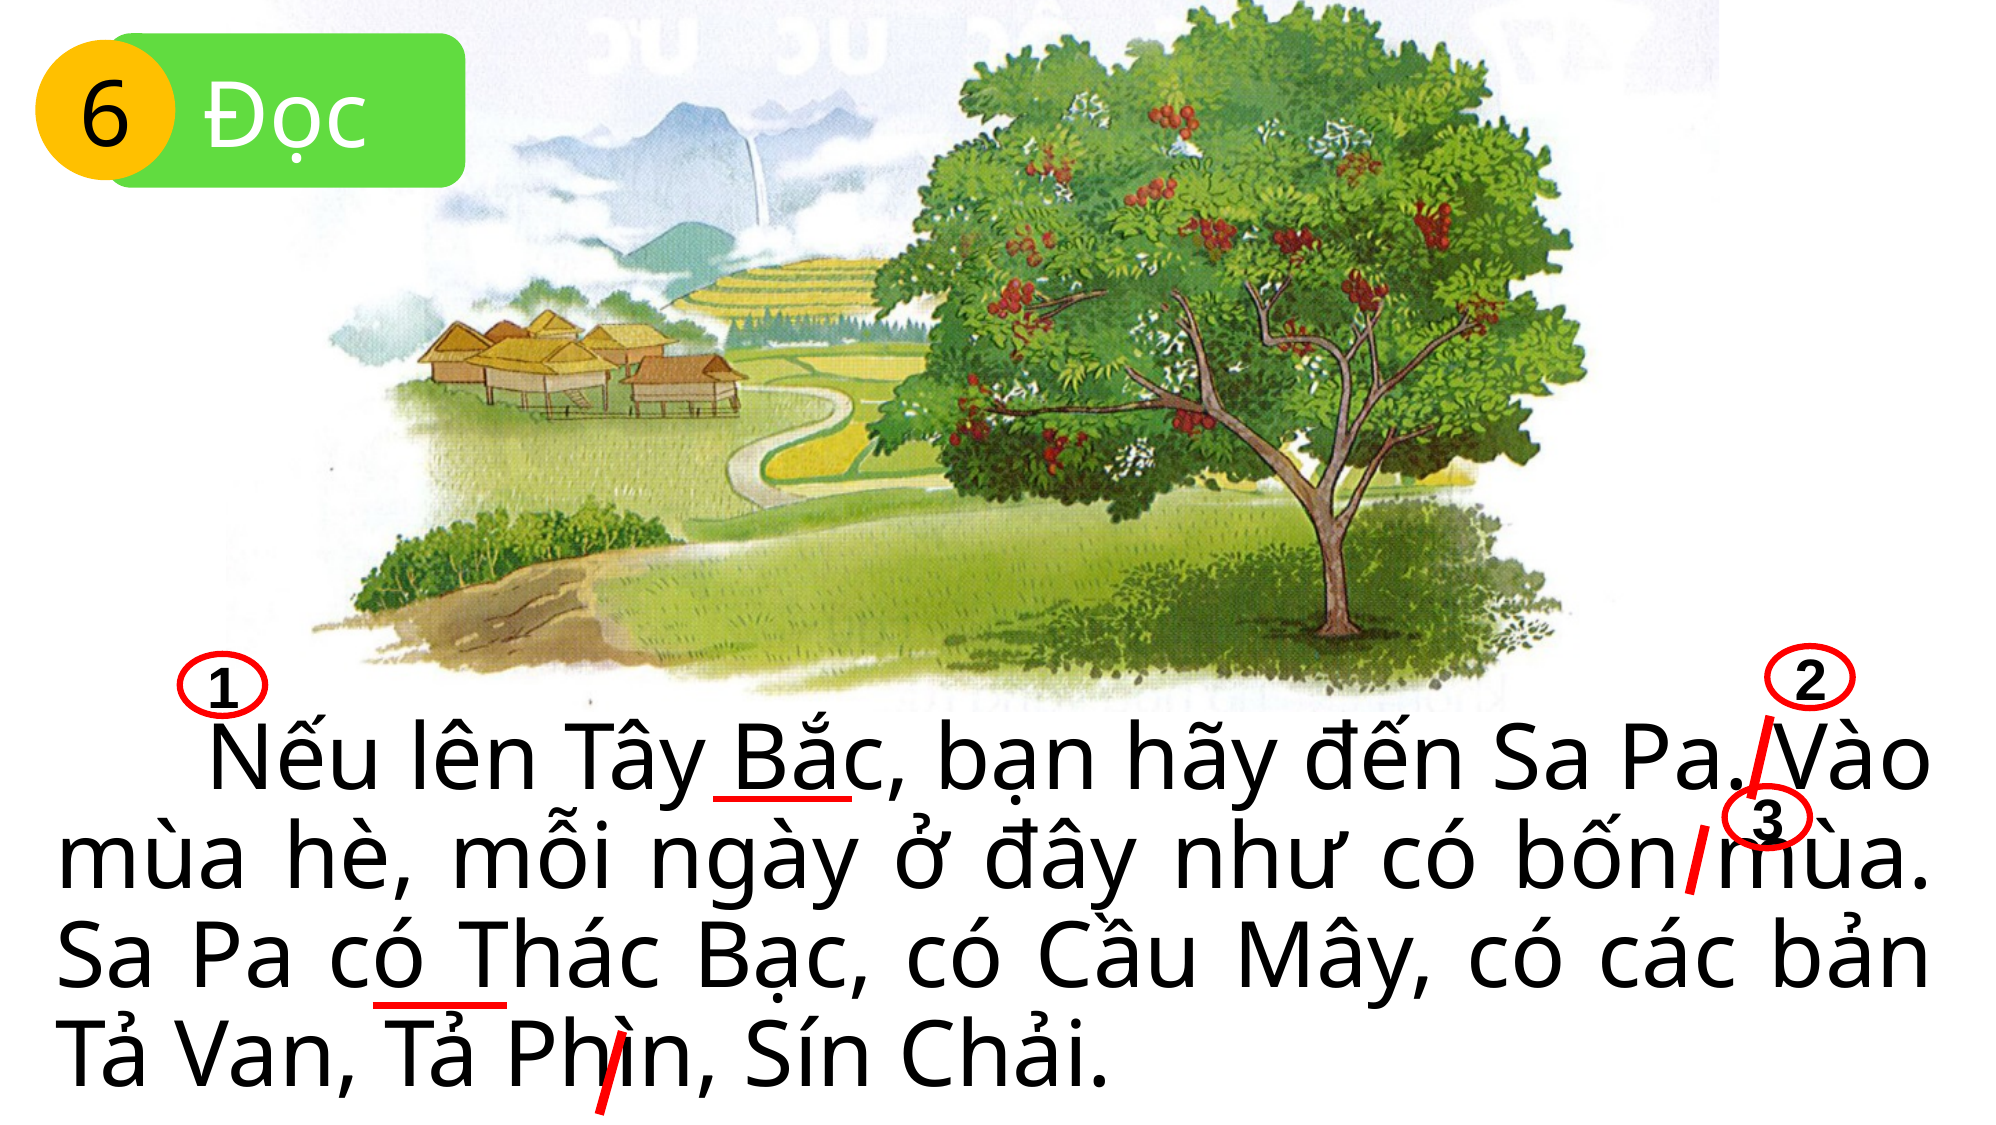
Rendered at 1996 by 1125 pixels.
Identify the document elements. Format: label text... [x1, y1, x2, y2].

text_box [35, 33, 466, 188]
text_box 1 [177, 651, 223, 719]
text_box Nếu lên Tây Bắc, bạn hãy đến Sa Pa. Vào mùa hè, mỗi ngày ở đây như có bốn mùa. Sa Pa có Thác Bạc, có Cầu Mây, có các bản Tả Van, Tả Phìn, Sín Chải. [40, 730, 1951, 1087]
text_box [1750, 715, 1771, 800]
text_box 2 [1765, 643, 1855, 711]
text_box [598, 1031, 623, 1115]
text_box 3 [1722, 784, 1813, 851]
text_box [1689, 825, 1706, 895]
picture [225, 0, 1720, 712]
